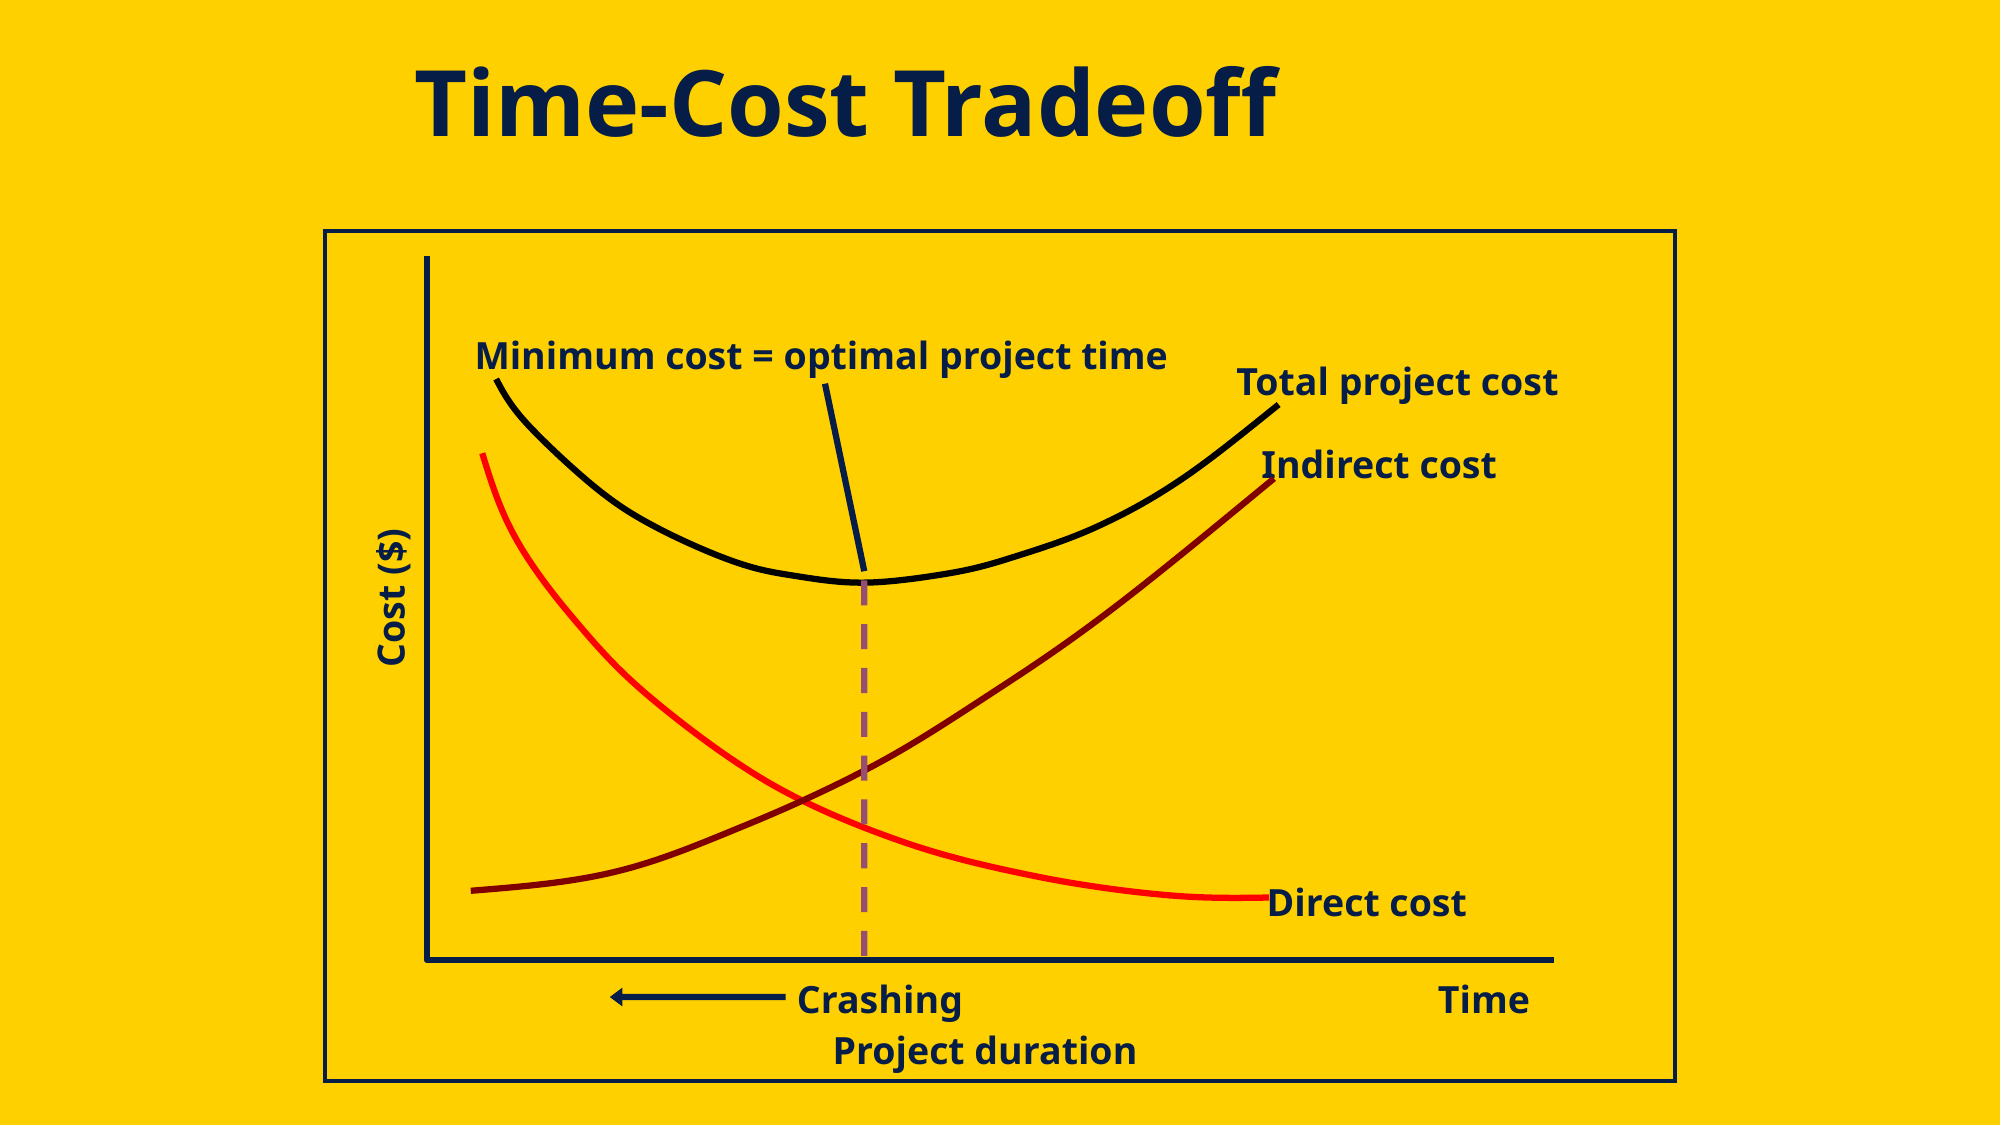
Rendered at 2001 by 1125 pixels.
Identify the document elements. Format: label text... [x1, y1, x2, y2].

title Time-Cost Tradeoff [399, 31, 1525, 182]
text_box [324, 231, 1675, 1082]
